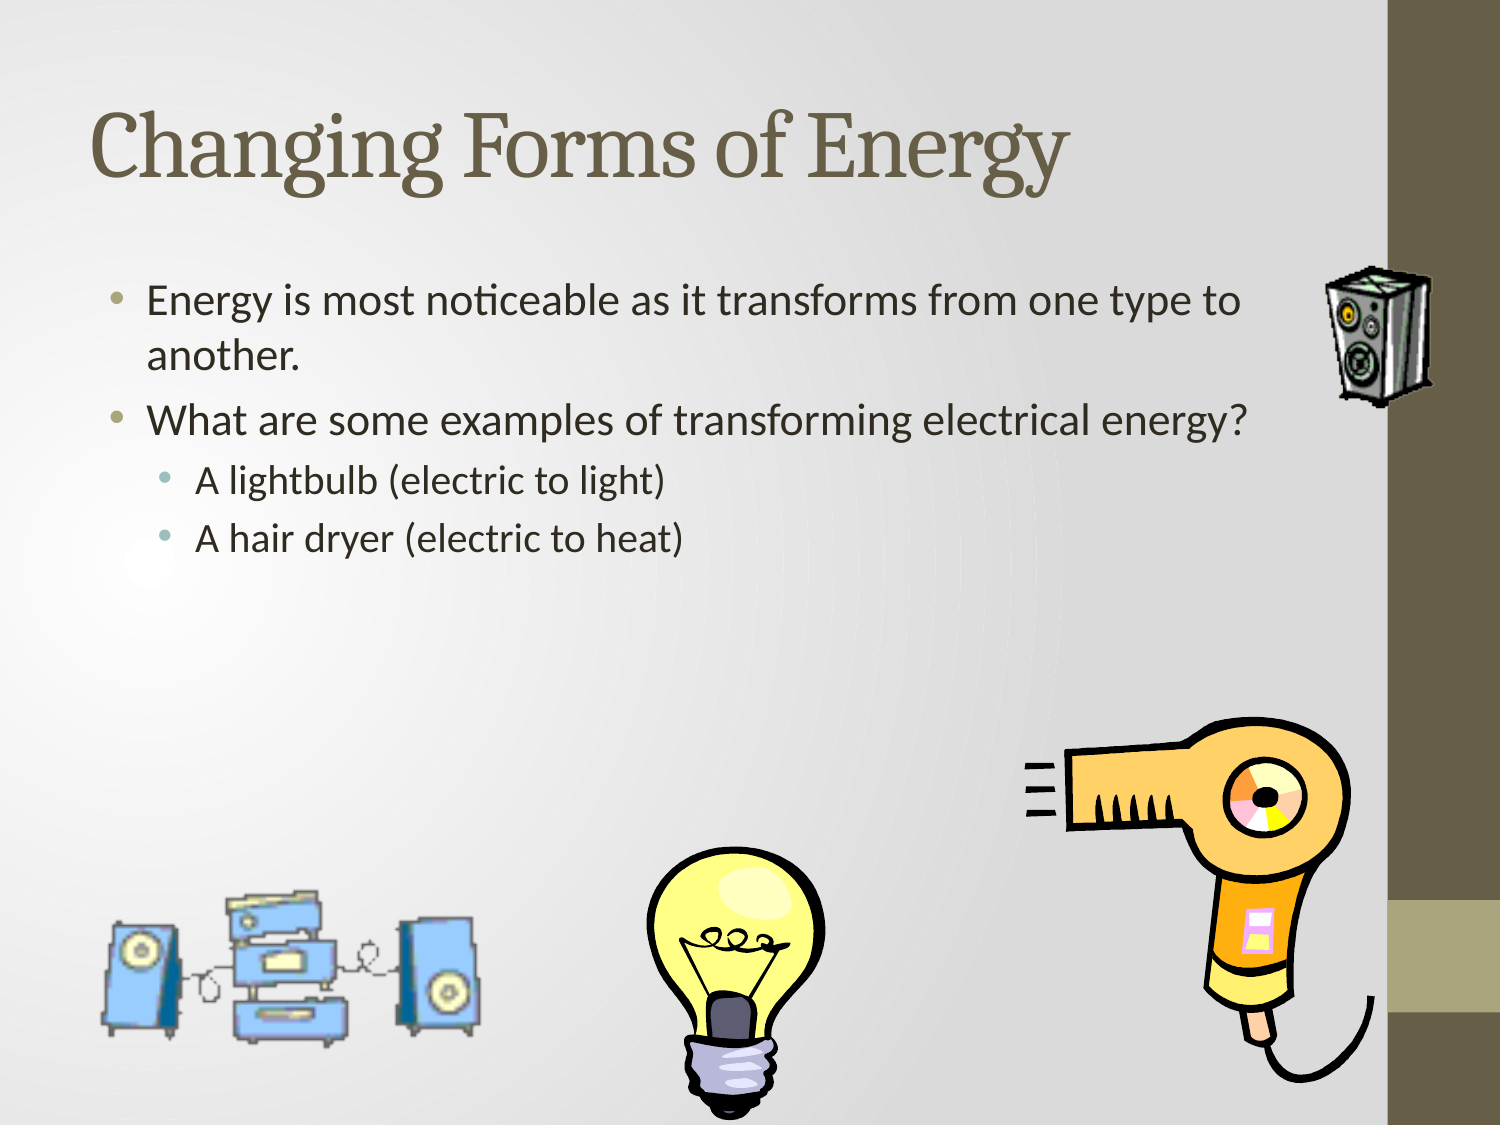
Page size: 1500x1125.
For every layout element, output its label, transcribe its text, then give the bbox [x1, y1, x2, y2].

list Energy is most noticeable as it transforms from one type to another. What are some examples of transforming electrical energy? A lightbulb (electric to light) A hair dryer (electric to heat) [75, 262, 1325, 1050]
title Changing Forms of Energy [75, 45, 1325, 233]
picture [1274, 261, 1451, 413]
picture [641, 841, 831, 1125]
picture [74, 849, 513, 1059]
picture [1019, 711, 1380, 1088]
